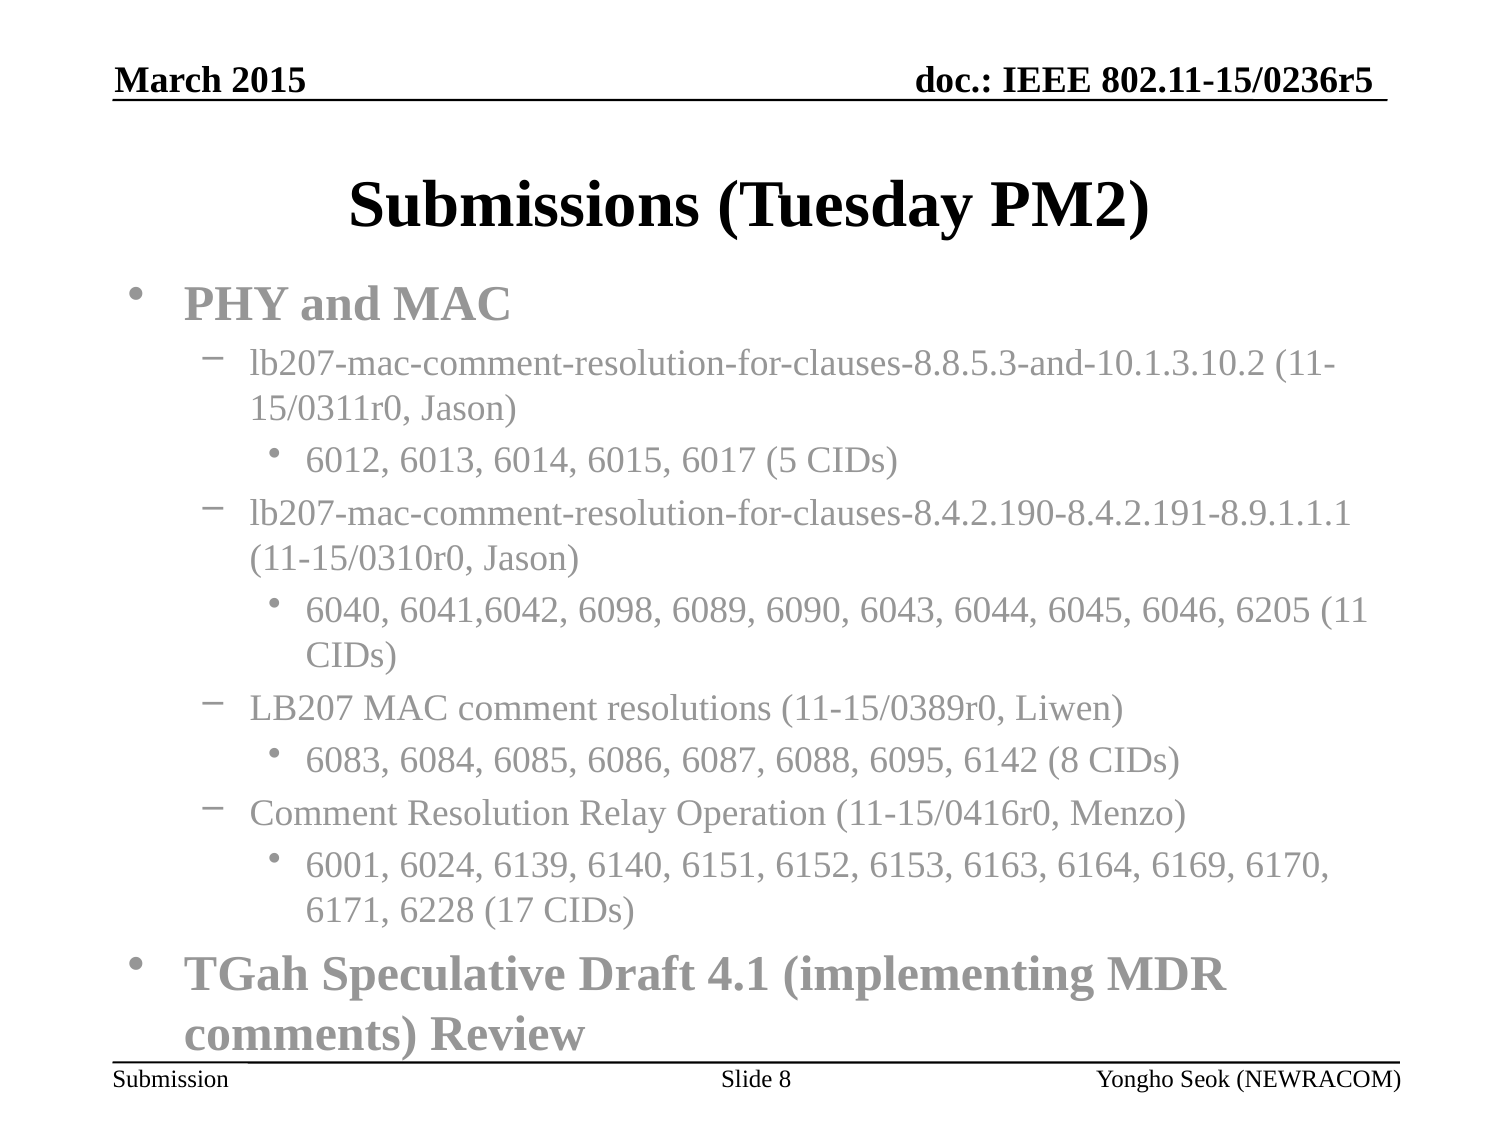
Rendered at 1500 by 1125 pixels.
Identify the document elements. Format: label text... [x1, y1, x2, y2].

title Submissions (Tuesday PM2) [112, 112, 1388, 262]
slide_number Slide 8 [712, 1061, 800, 1093]
list PHY and MAC lb207-mac-comment-resolution-for-clauses-8.8.5.3-and-10.1.3.10.2 (11-15/0311r0, Jason) 6012, 6013, 6014, 6015, 6017 (5 CIDs) lb207-mac-comment-resolution-for-clauses-8.4.2.190-8.4.2.191-8.9.1.1.1 (11-15/0310r0, Jason) 6040, 6041,6042, 6098, 6089, 6090, 6043, 6044, 6045, 6046, 6205 (11 CIDs) LB207 MAC comment resolutions (11-15/0389r0, Liwen) 6083, 6084, 6085, 6086, 6087, 6088, 6095, 6142 (8 CIDs) Comment Resolution Relay Operation (11-15/0416r0, Menzo) 6001, 6024, 6139, 6140, 6151, 6152, 6153, 6163, 6164, 6169, 6170, 6171, 6228 (17 CIDs) TGah Speculative Draft 4.1 (implementing MDR comments) Review [112, 262, 1388, 938]
footer Yongho Seok (NEWRACOM) [1088, 1061, 1402, 1093]
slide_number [114, 54, 309, 101]
